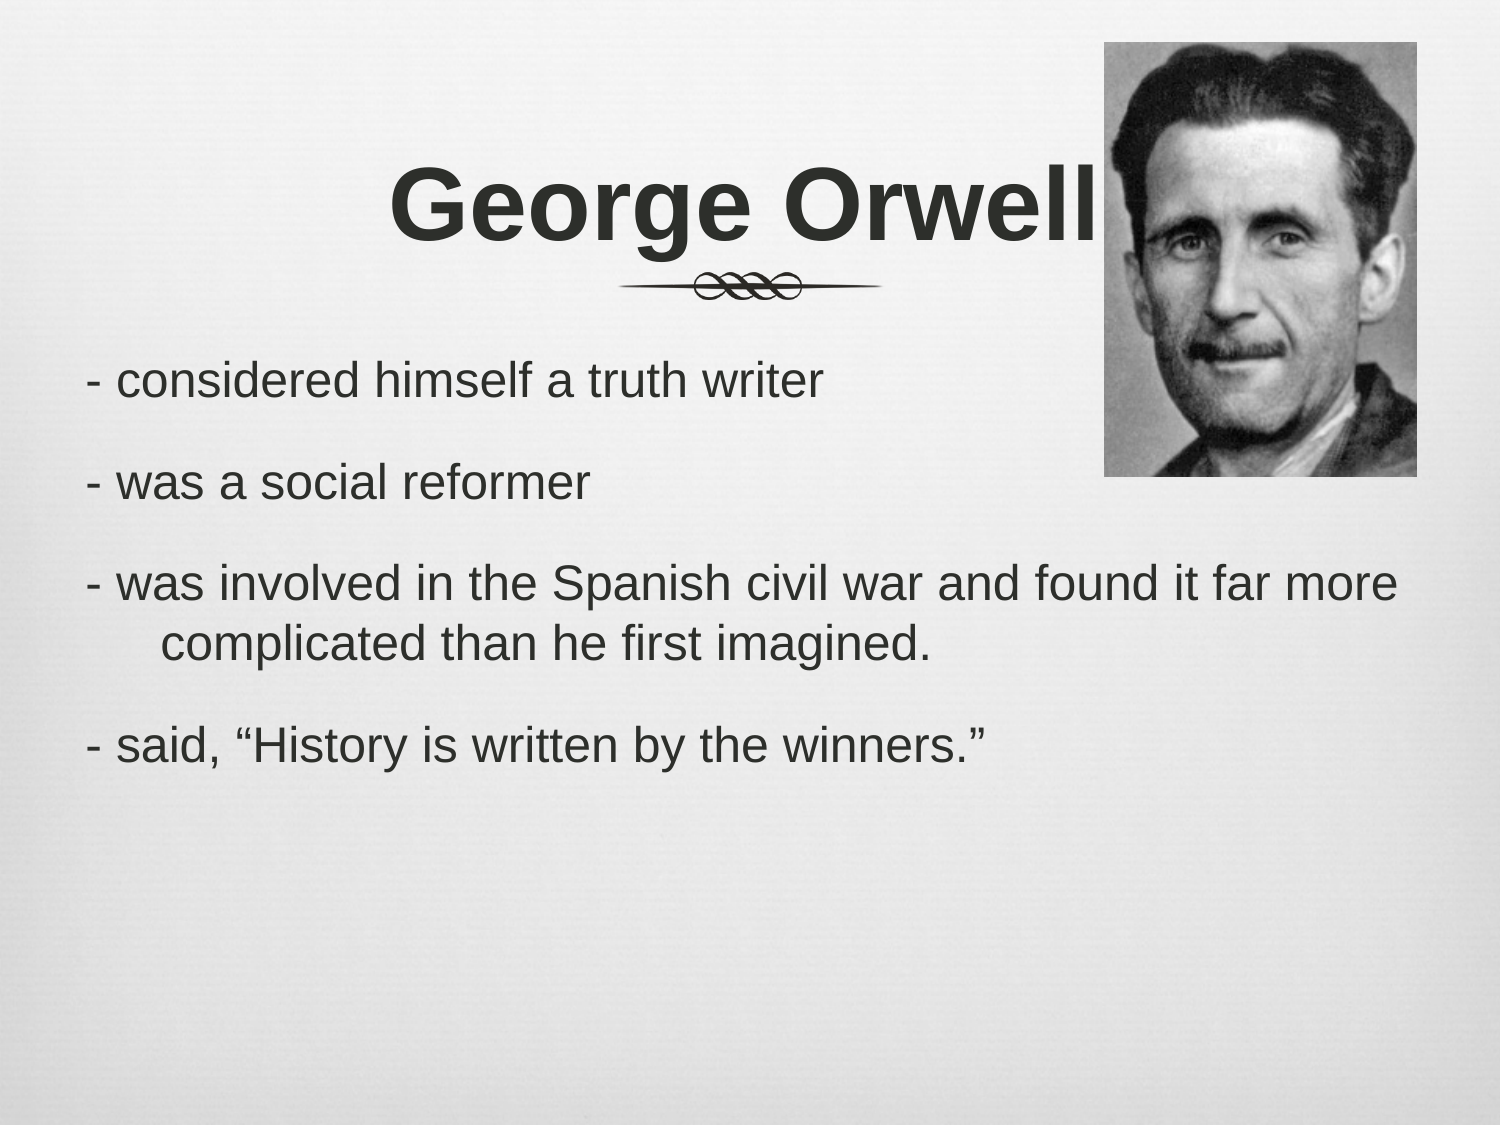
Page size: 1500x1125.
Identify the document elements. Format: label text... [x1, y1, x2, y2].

list - considered himself a truth writer - was a social reformer - was involved in the Spanish civil war and found it far more complicated than he first imagined. - said, “History is written by the winners.” [70, 339, 1421, 1083]
picture [1103, 42, 1418, 478]
title George Orwell [70, 105, 1098, 293]
picture [615, 293, 885, 300]
